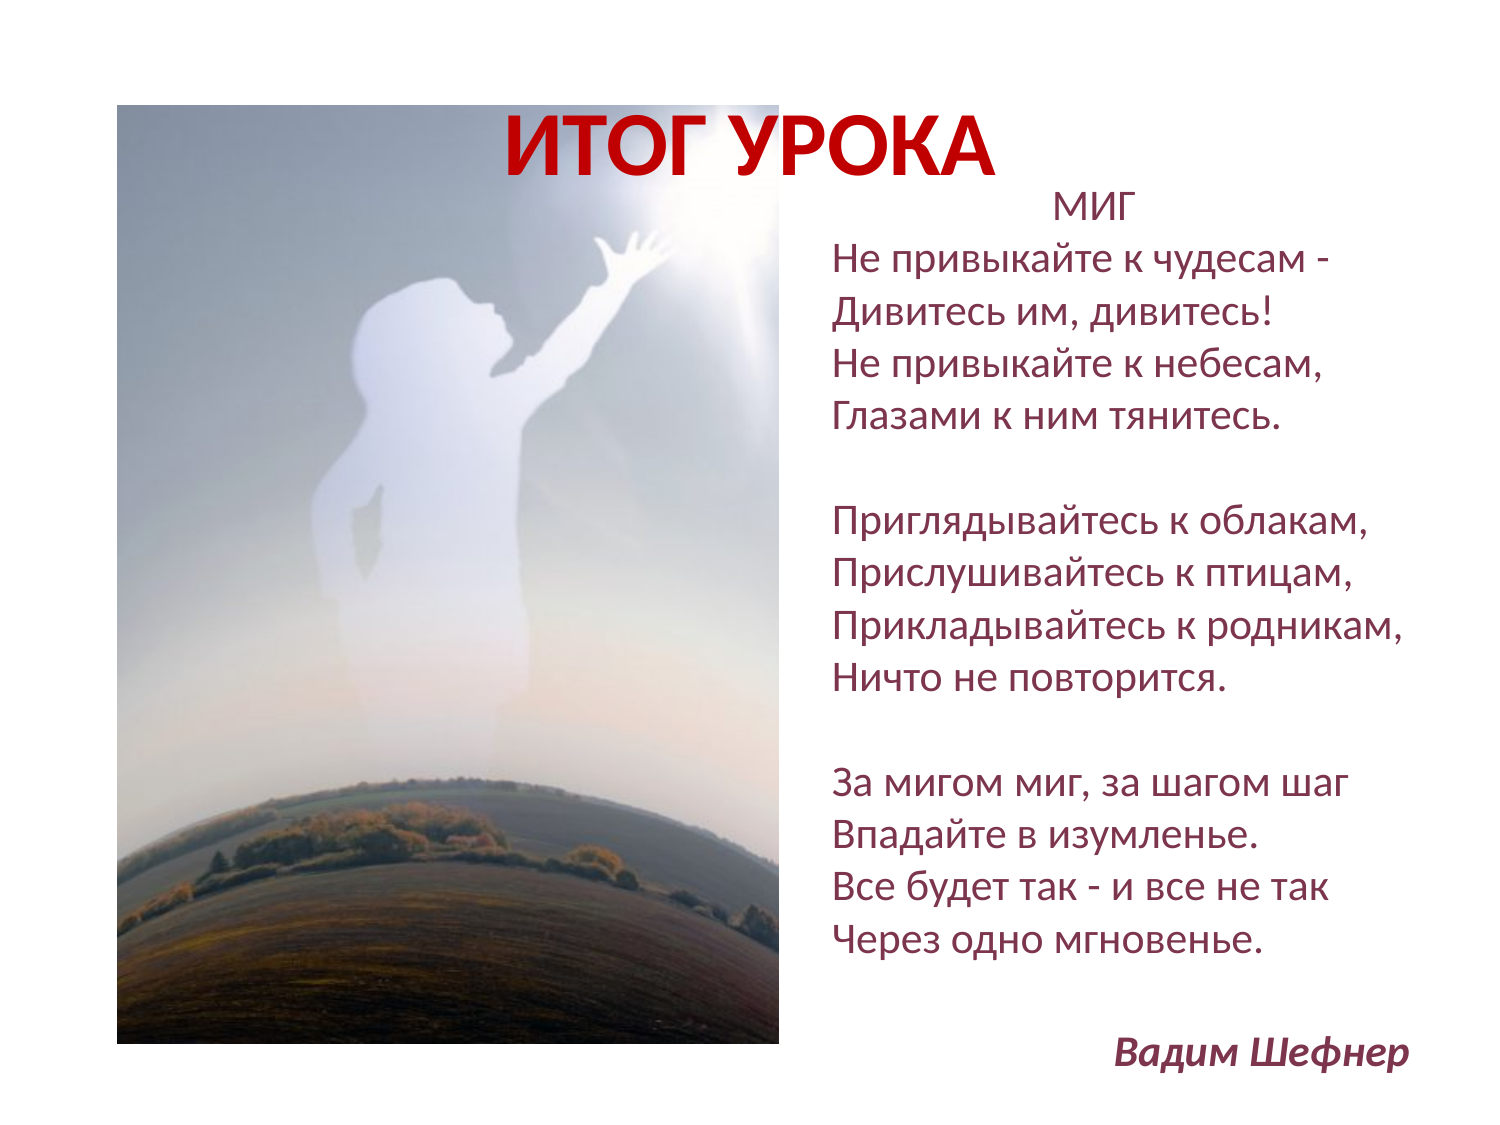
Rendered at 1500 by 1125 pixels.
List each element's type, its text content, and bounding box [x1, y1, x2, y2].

list МИГ Не привыкайте к чудесам - Дивитесь им, дивитесь! Не привыкайте к небесам, Глазами к ним тянитесь. Приглядывайтесь к облакам, Прислушивайтесь к птицам, Прикладывайтесь к родникам, Ничто не повторится. За мигом миг, за шагом шаг Впадайте в изумленье. Все будет так - и все не так Через одно мгновенье. Вадим Шефнер [762, 233, 1426, 1125]
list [116, 105, 779, 1044]
title ИТОГ УРОКА [74, 44, 1426, 233]
